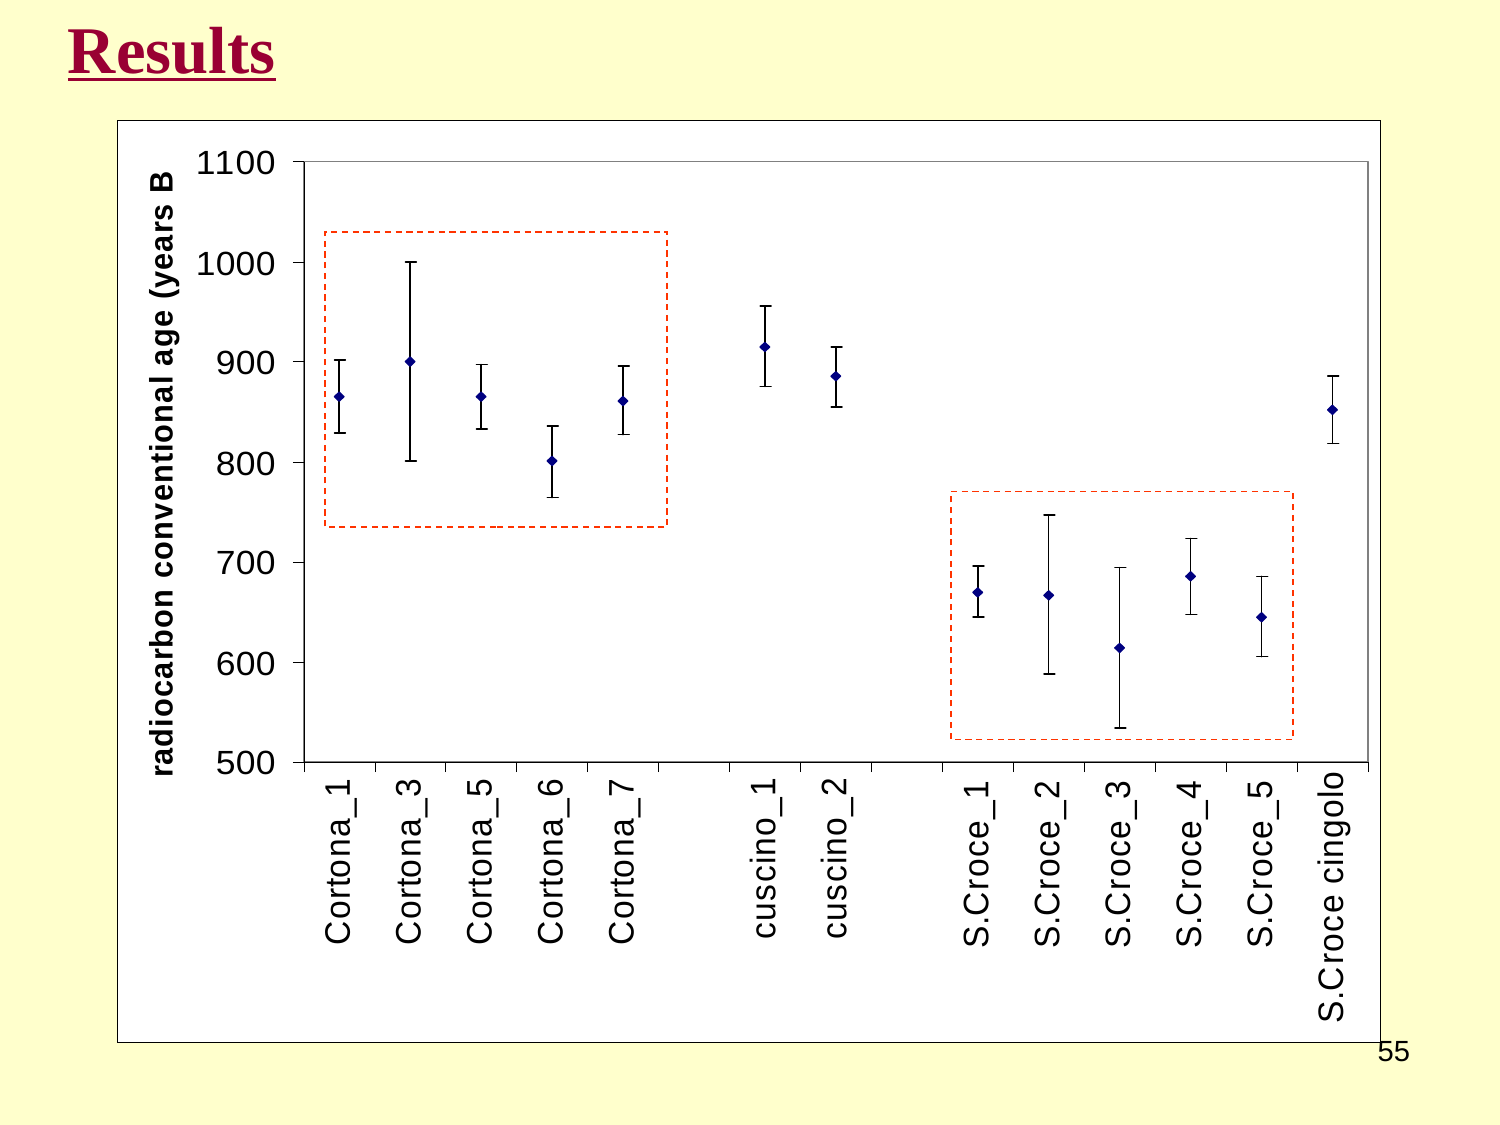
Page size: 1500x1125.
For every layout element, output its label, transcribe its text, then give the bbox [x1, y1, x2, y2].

text_box Results [53, 0, 411, 95]
text_box 55 [1074, 1024, 1425, 1103]
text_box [109, 113, 1390, 1050]
